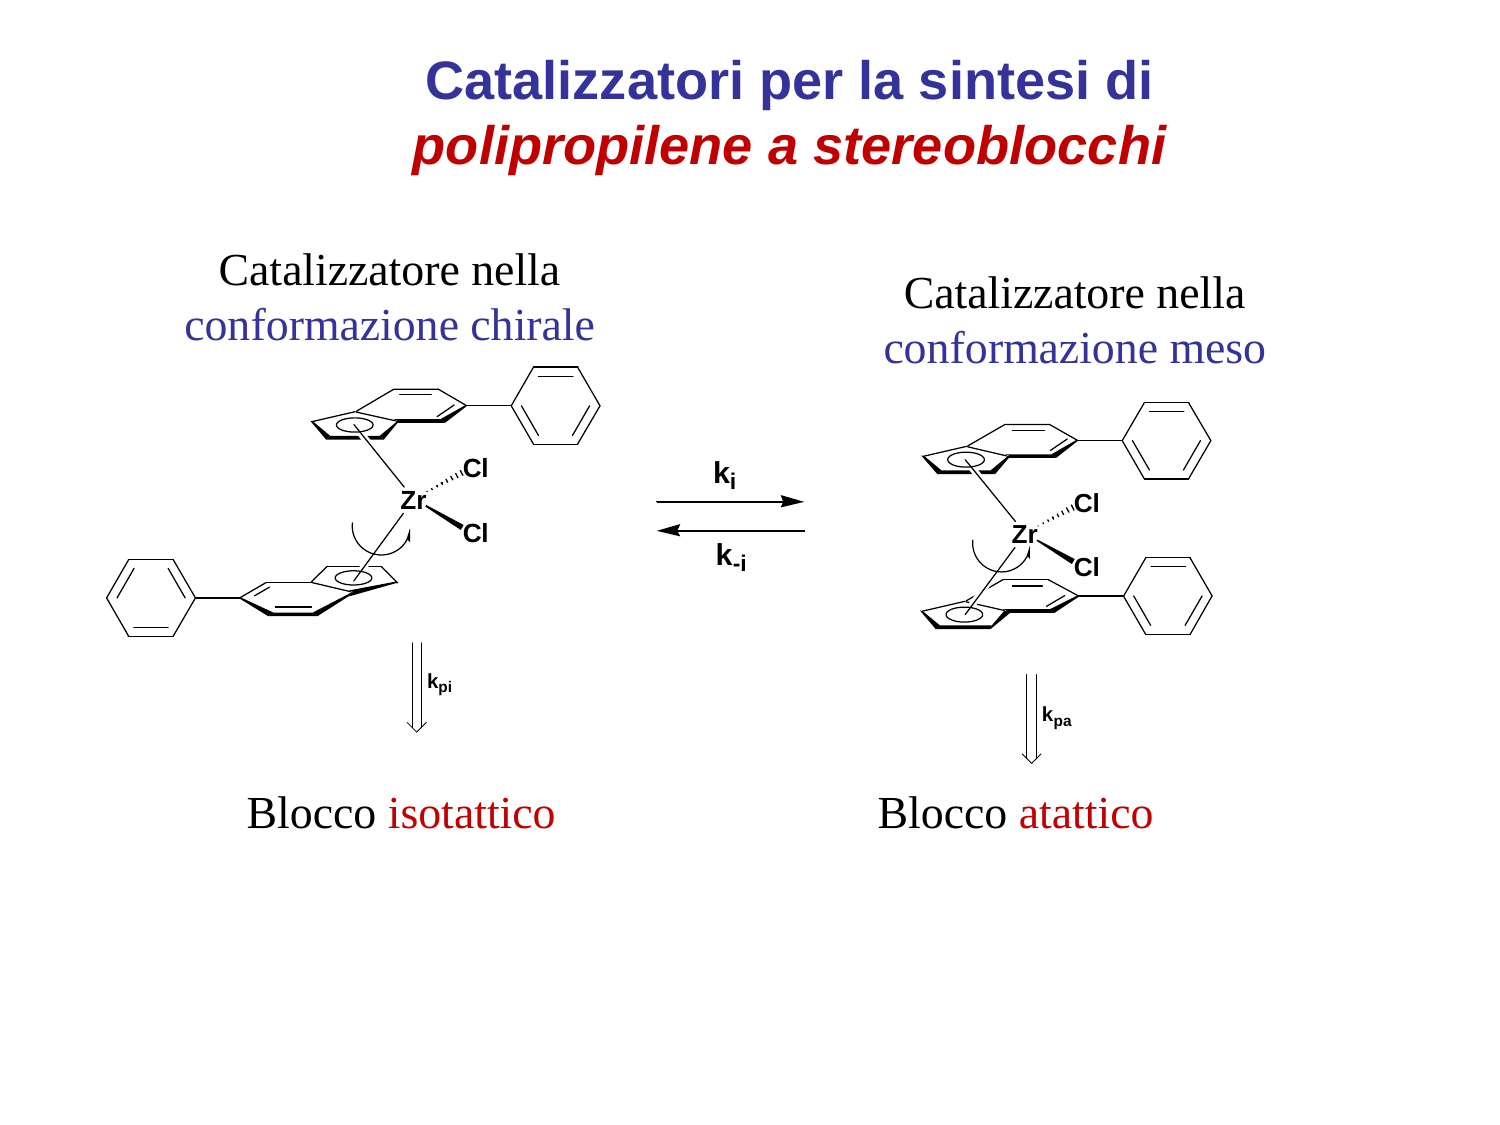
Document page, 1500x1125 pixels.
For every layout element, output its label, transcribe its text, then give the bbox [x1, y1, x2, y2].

text_box Catalizzatore nella conformazione meso [844, 255, 1306, 381]
text_box Blocco atattico [785, 774, 1247, 846]
picture [914, 395, 1219, 771]
text_box Catalizzatore nella conformazione chirale [159, 231, 620, 358]
text_box Blocco isotattico [171, 774, 632, 846]
text_box Catalizzatori per la sintesi di polipropilene a stereoblocchi [274, 37, 1306, 183]
picture [99, 360, 607, 740]
picture [643, 455, 817, 578]
